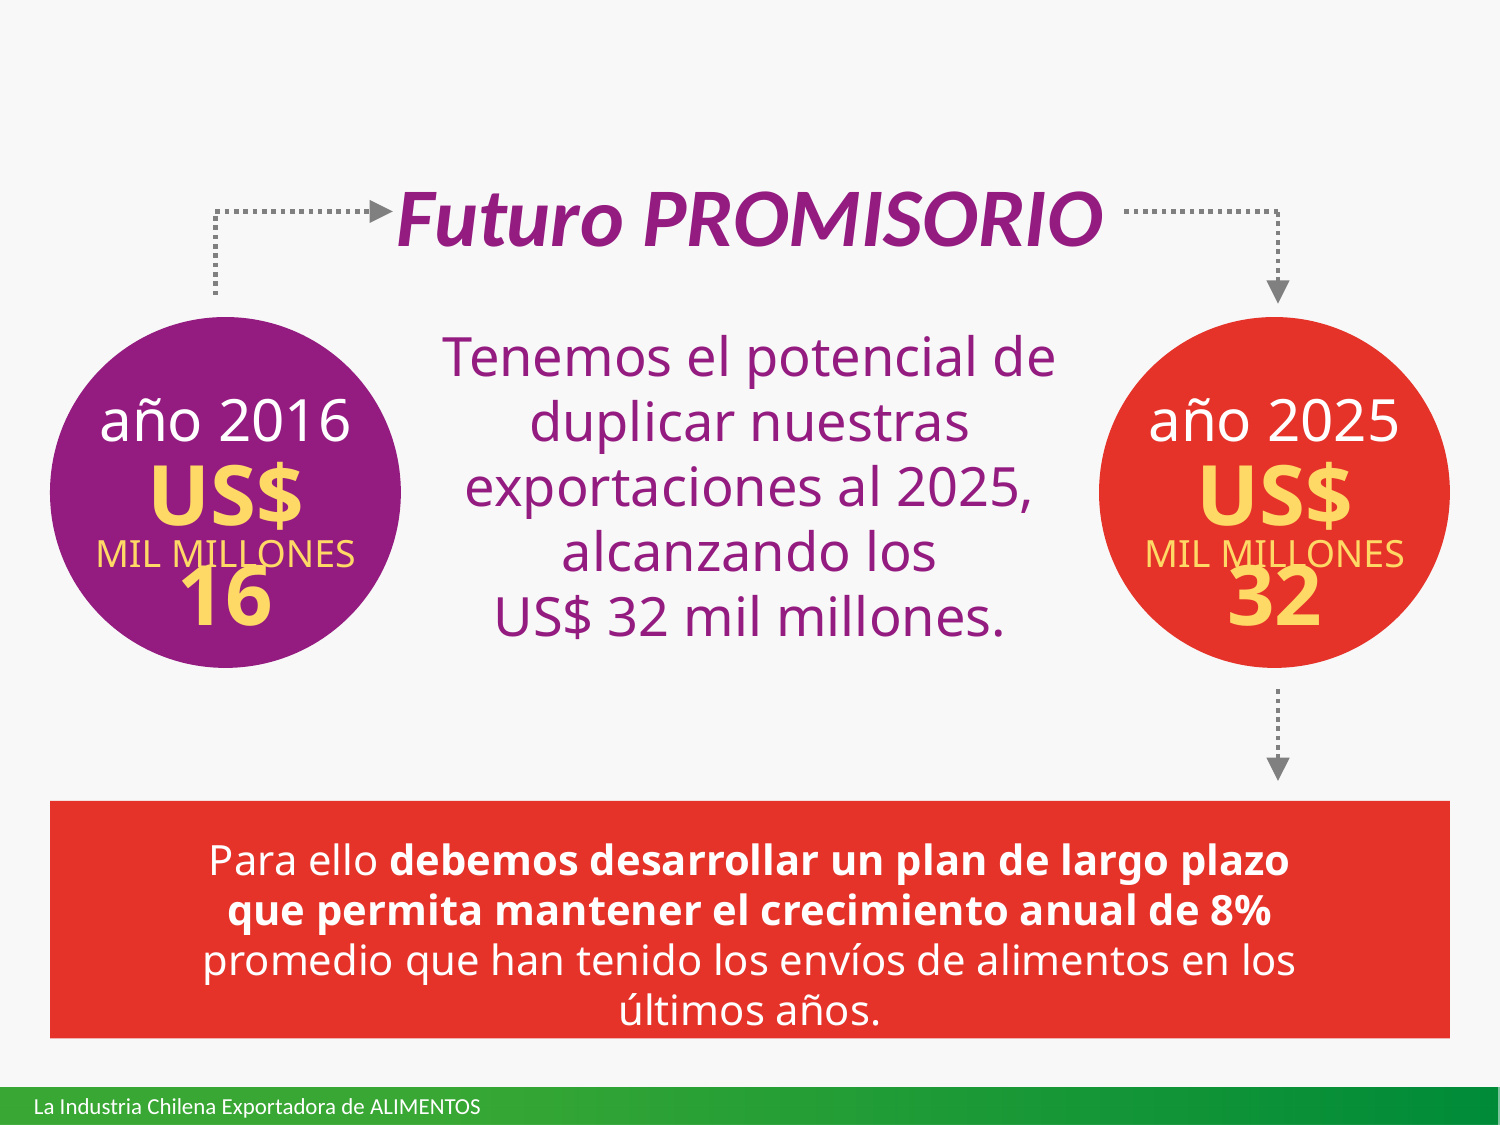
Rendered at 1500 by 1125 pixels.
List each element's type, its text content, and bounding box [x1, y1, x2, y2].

text_box US$ 32 [1142, 441, 1407, 529]
text_box [1097, 315, 1451, 610]
text_box [131, 642, 320, 669]
text_box Futuro PROMISORIO [117, 166, 1383, 271]
text_box US$ 16 [93, 575, 358, 642]
text_box [49, 800, 1451, 1039]
text_box año 2016 [93, 383, 358, 441]
text_box Para ello debemos desarrollar un plan de largo plazo que permita mantener el crecimiento anual de 8% promedio que han tenido los envíos de alimentos en los últimos años. [194, 833, 1306, 1034]
picture [0, 1087, 1500, 1125]
text_box año 2025 [1142, 383, 1407, 441]
text_box MIL MILLONES [93, 529, 358, 575]
text_box MIL MILLONES [1142, 529, 1407, 575]
text_box US$ 32 [1142, 575, 1407, 642]
text_box Tenemos el potencial de duplicar nuestras exportaciones al 2025, alcanzando los US$ 32 mil millones. [424, 322, 1076, 648]
text_box [48, 315, 402, 610]
text_box US$ 16 [93, 441, 358, 529]
text_box [1180, 642, 1369, 669]
